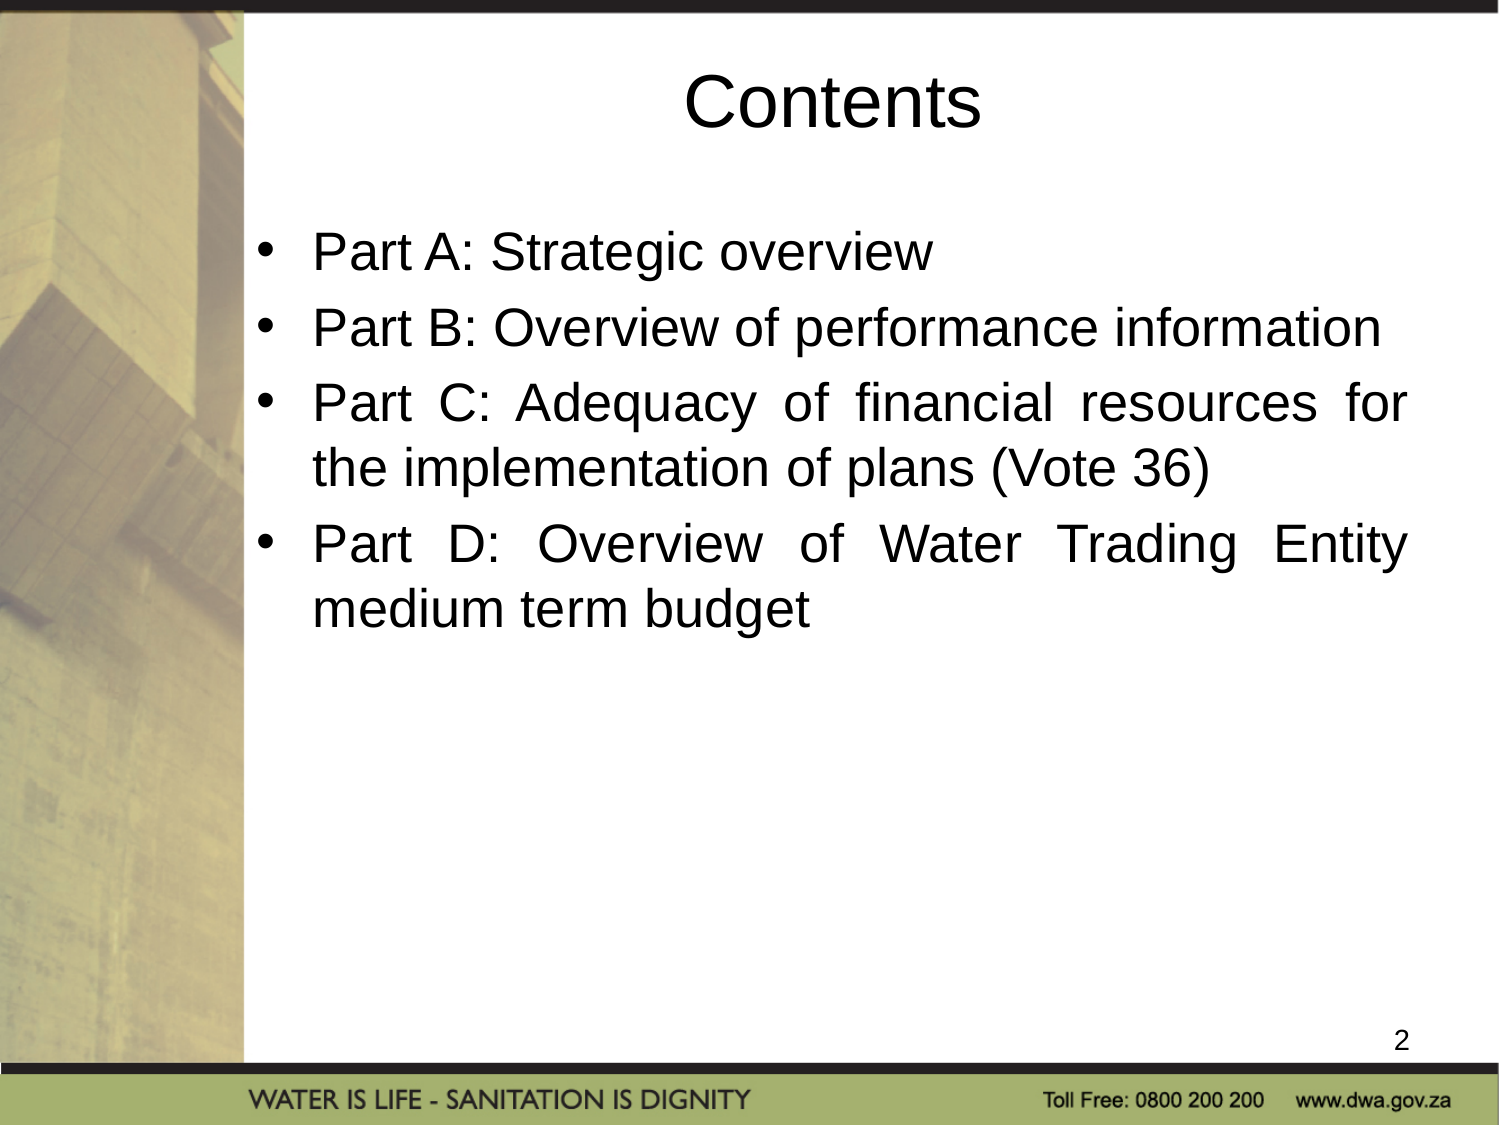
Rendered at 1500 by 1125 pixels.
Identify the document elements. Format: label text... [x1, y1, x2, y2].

title Contents [241, 45, 1425, 208]
picture [0, 0, 1500, 1125]
list Part A: Strategic overview Part B: Overview of performance information Part C: Adequacy of financial resources for the implementation of plans (Vote 36) Part D: Overview of Water Trading Entity medium term budget [241, 208, 1425, 952]
slide_number 2 [1074, 1013, 1425, 1074]
